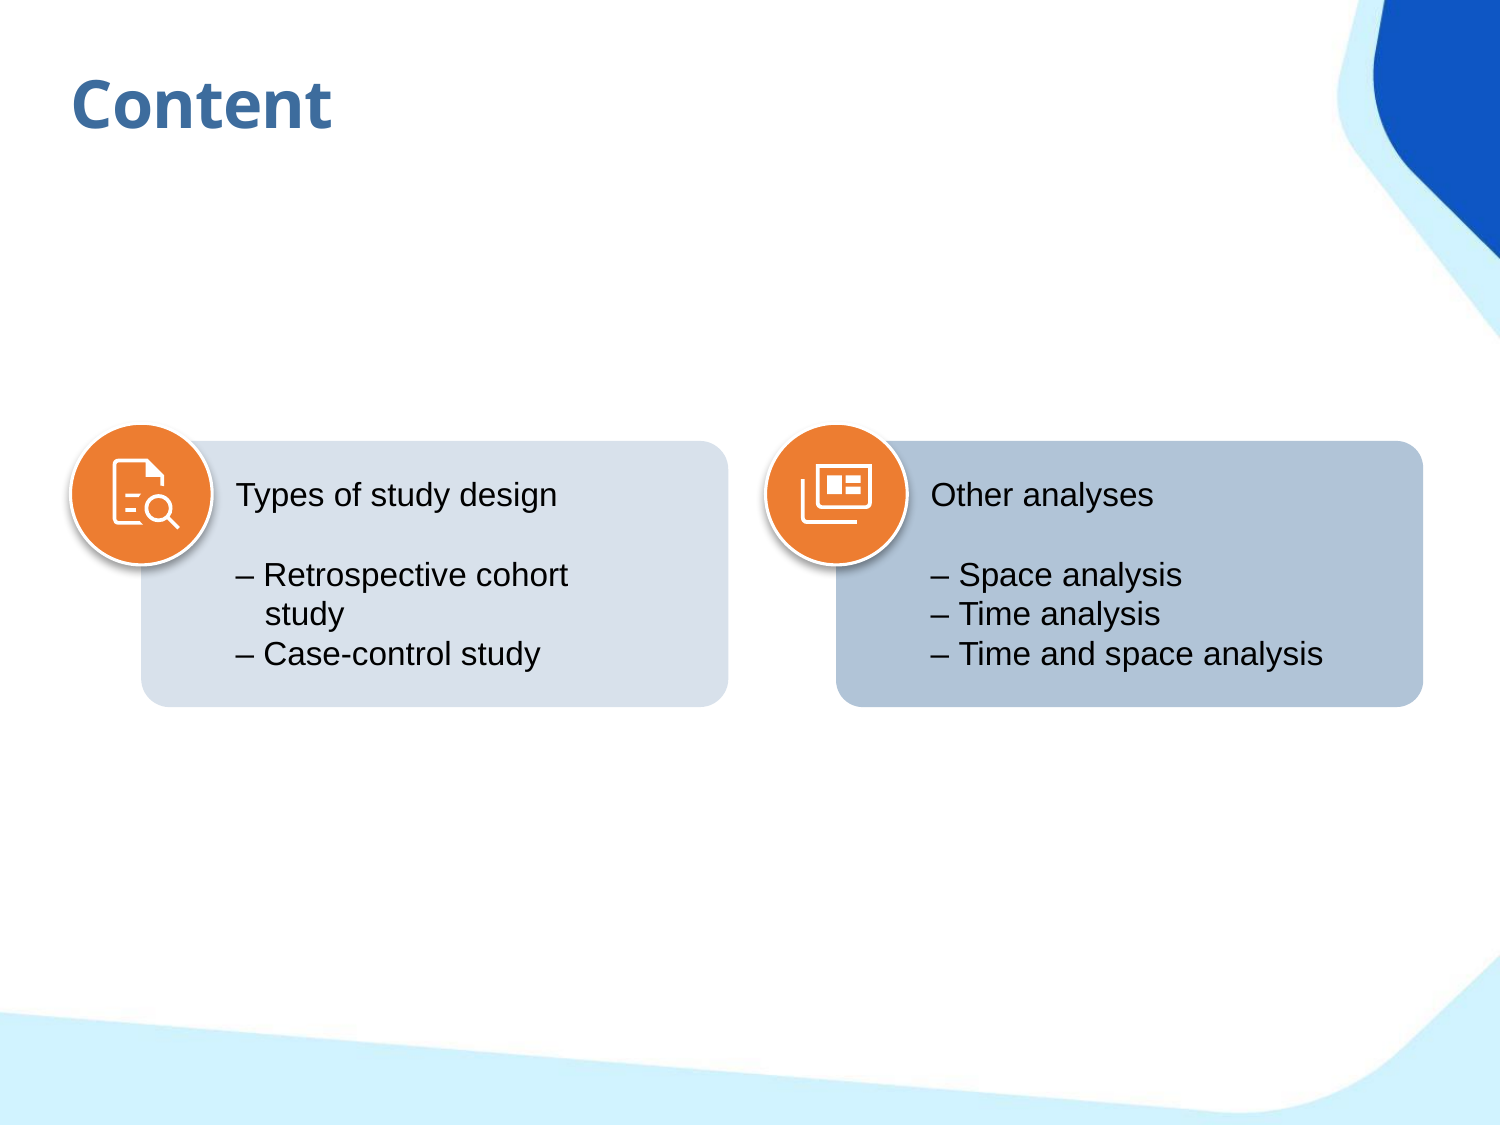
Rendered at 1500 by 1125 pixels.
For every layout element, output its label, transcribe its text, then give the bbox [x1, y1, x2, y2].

text_box [800, 479, 857, 524]
text_box [815, 464, 872, 509]
text_box Other analyses – Space analysis – Time analysis – Time and space analysis [930, 472, 1396, 673]
text_box [144, 494, 180, 530]
text_box [139, 438, 731, 710]
text_box [765, 423, 908, 565]
text_box [833, 438, 1426, 710]
text_box Types of study design – Retrospective cohort study – Case-control study [235, 472, 653, 673]
text_box [112, 458, 165, 525]
text_box [70, 423, 213, 565]
text_box Content [70, 62, 1354, 143]
picture [0, 0, 1500, 1125]
